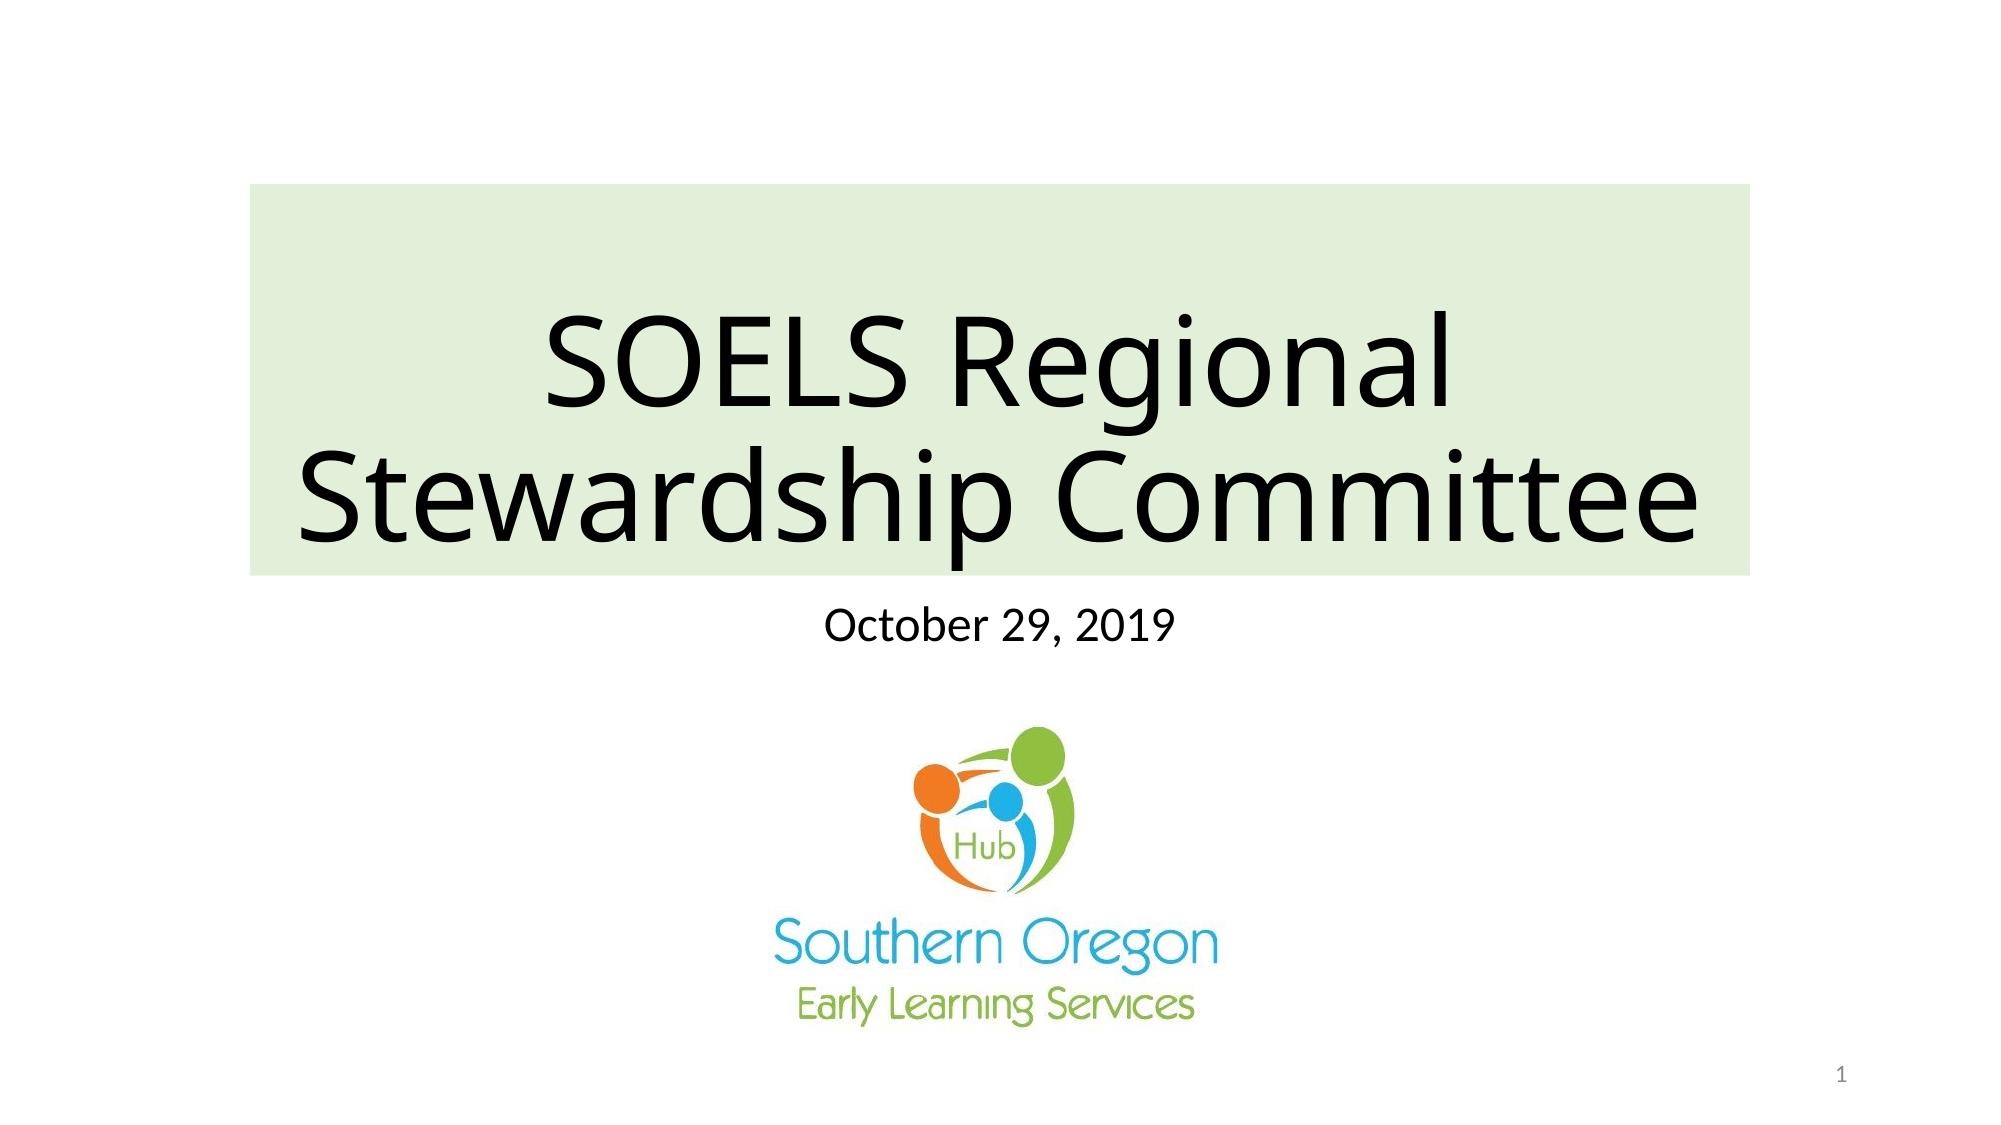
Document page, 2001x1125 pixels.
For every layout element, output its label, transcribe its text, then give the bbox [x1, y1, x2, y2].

slide_number 1 [1412, 1042, 1863, 1103]
picture [736, 700, 1264, 1055]
subtitle October 29, 2019 [249, 590, 1750, 863]
title SOELS Regional Stewardship Committee [249, 184, 1750, 576]
